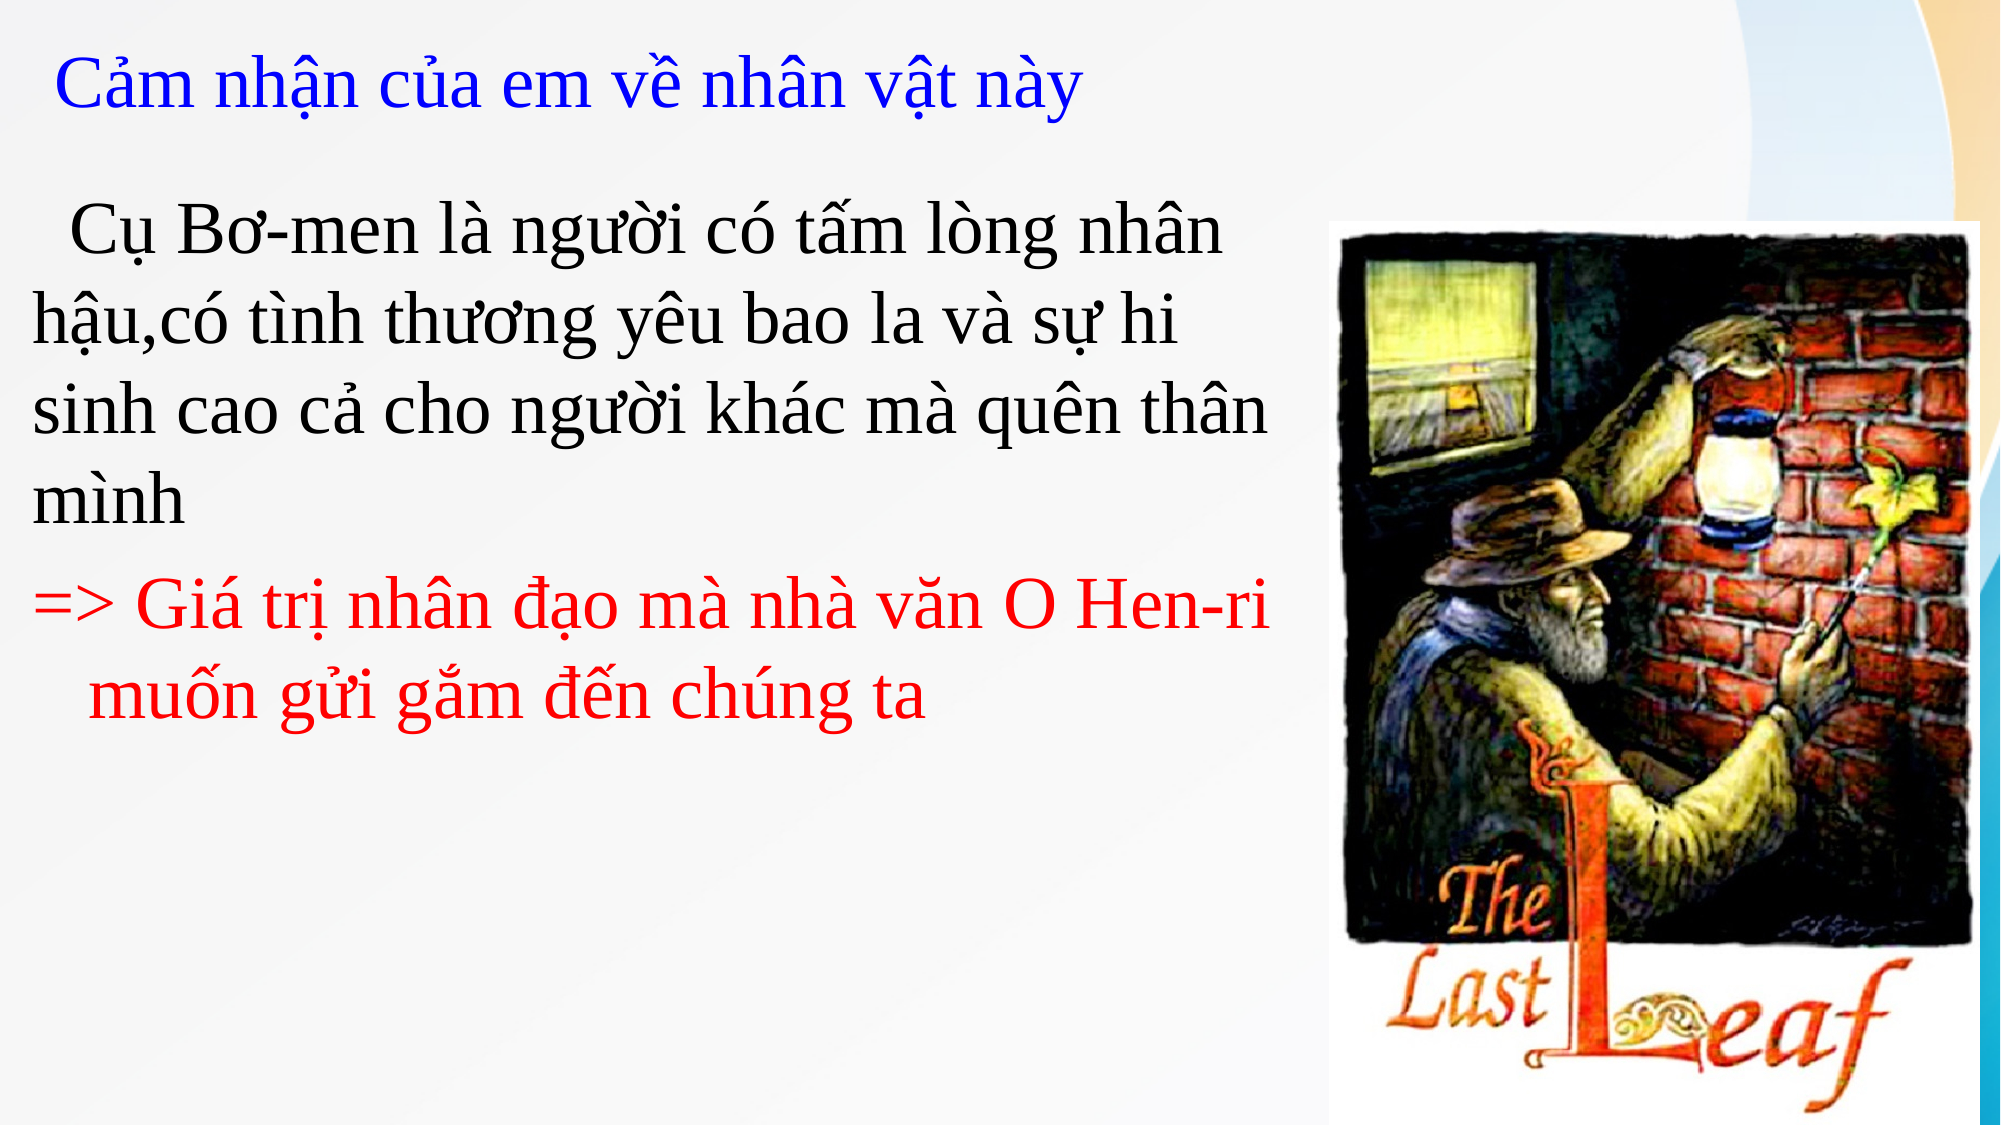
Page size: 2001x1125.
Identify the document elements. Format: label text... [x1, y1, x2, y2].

picture [0, 0, 2001, 1125]
list Cụ Bơ-men là người có tấm lòng nhân hậu,có tình thương yêu bao la và sự hi sinh cao cả cho người khác mà quên thân mình => Giá trị nhân đạo mà nhà văn O Hen-ri muốn gửi gắm đến chúng ta [17, 170, 1315, 914]
title Cảm nhận của em về nhân vật này [39, 29, 1840, 126]
